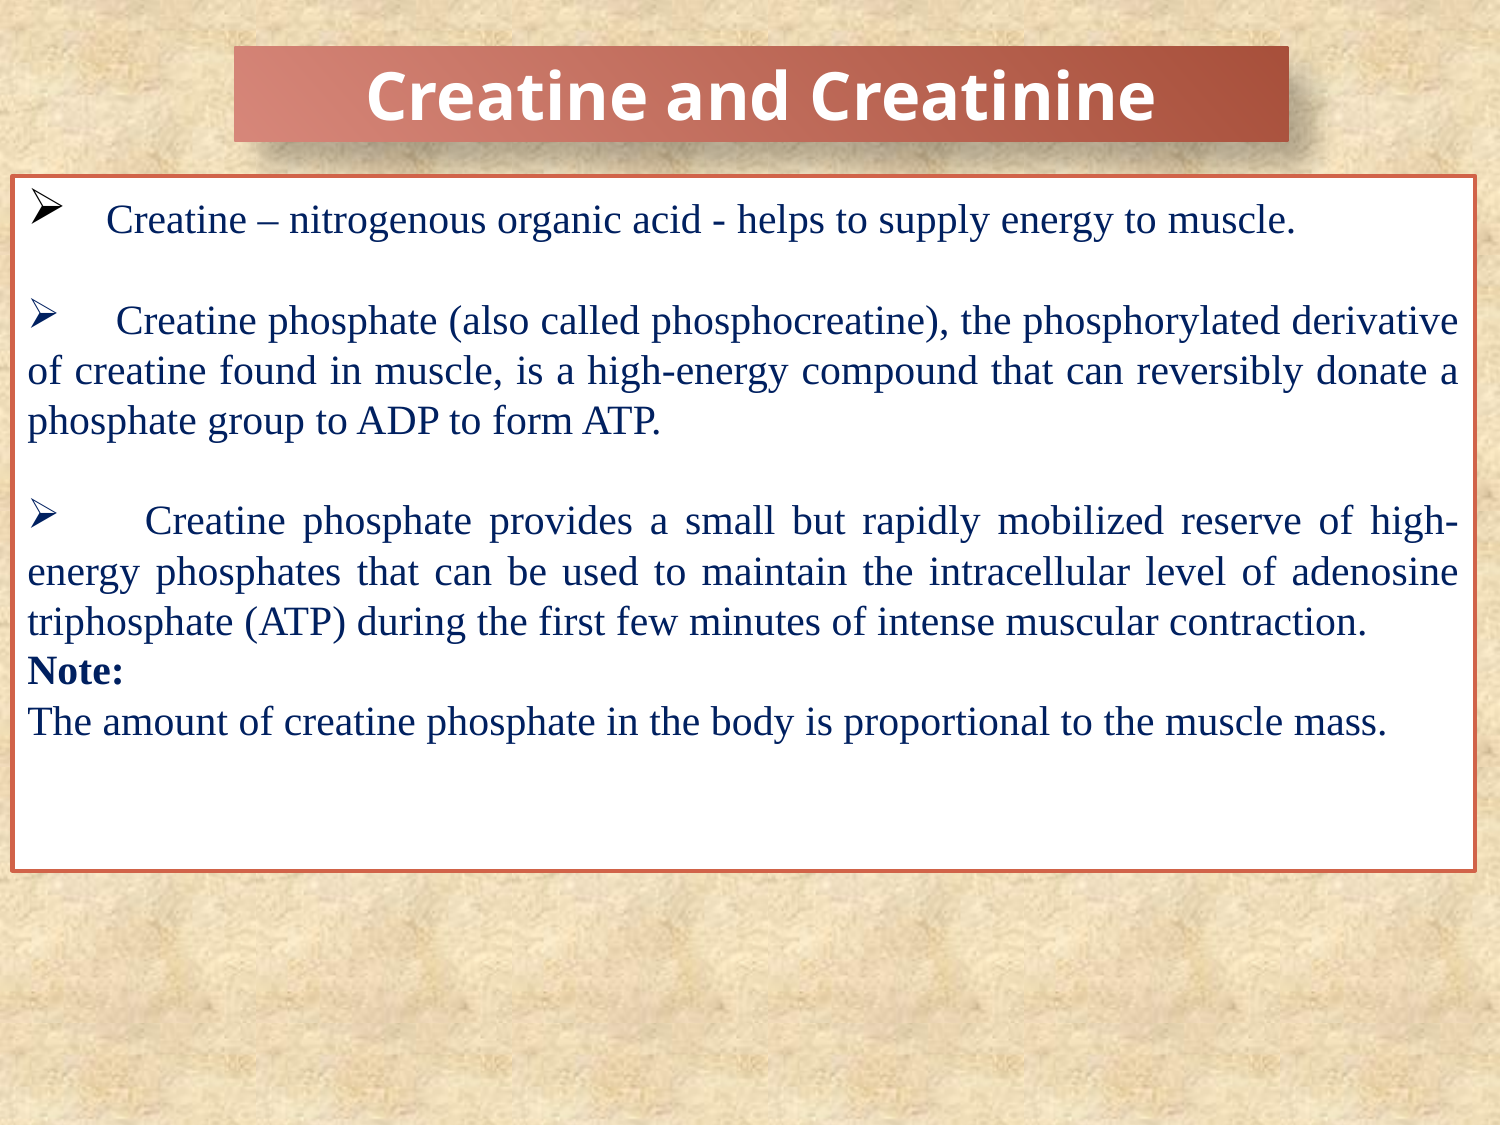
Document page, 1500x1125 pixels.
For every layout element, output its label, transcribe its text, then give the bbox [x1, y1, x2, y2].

text_box Creatine and Creatinine [234, 46, 1289, 142]
picture [0, 0, 1500, 1125]
text_box Creatine – nitrogenous organic acid - helps to supply energy to muscle. Creatine phosphate (also called phosphocreatine), the phosphorylated derivative of creatine found in muscle, is a high-energy compound that can reversibly donate a phosphate group to ADP to form ATP. Creatine phosphate provides a small but rapidly mobilized reserve of high-energy phosphates that can be used to maintain the intracellular level of adenosine triphosphate (ATP) during the first few minutes of intense muscular contraction. Note: The amount of creatine phosphate in the body is proportional to the muscle mass. [10, 174, 1477, 873]
